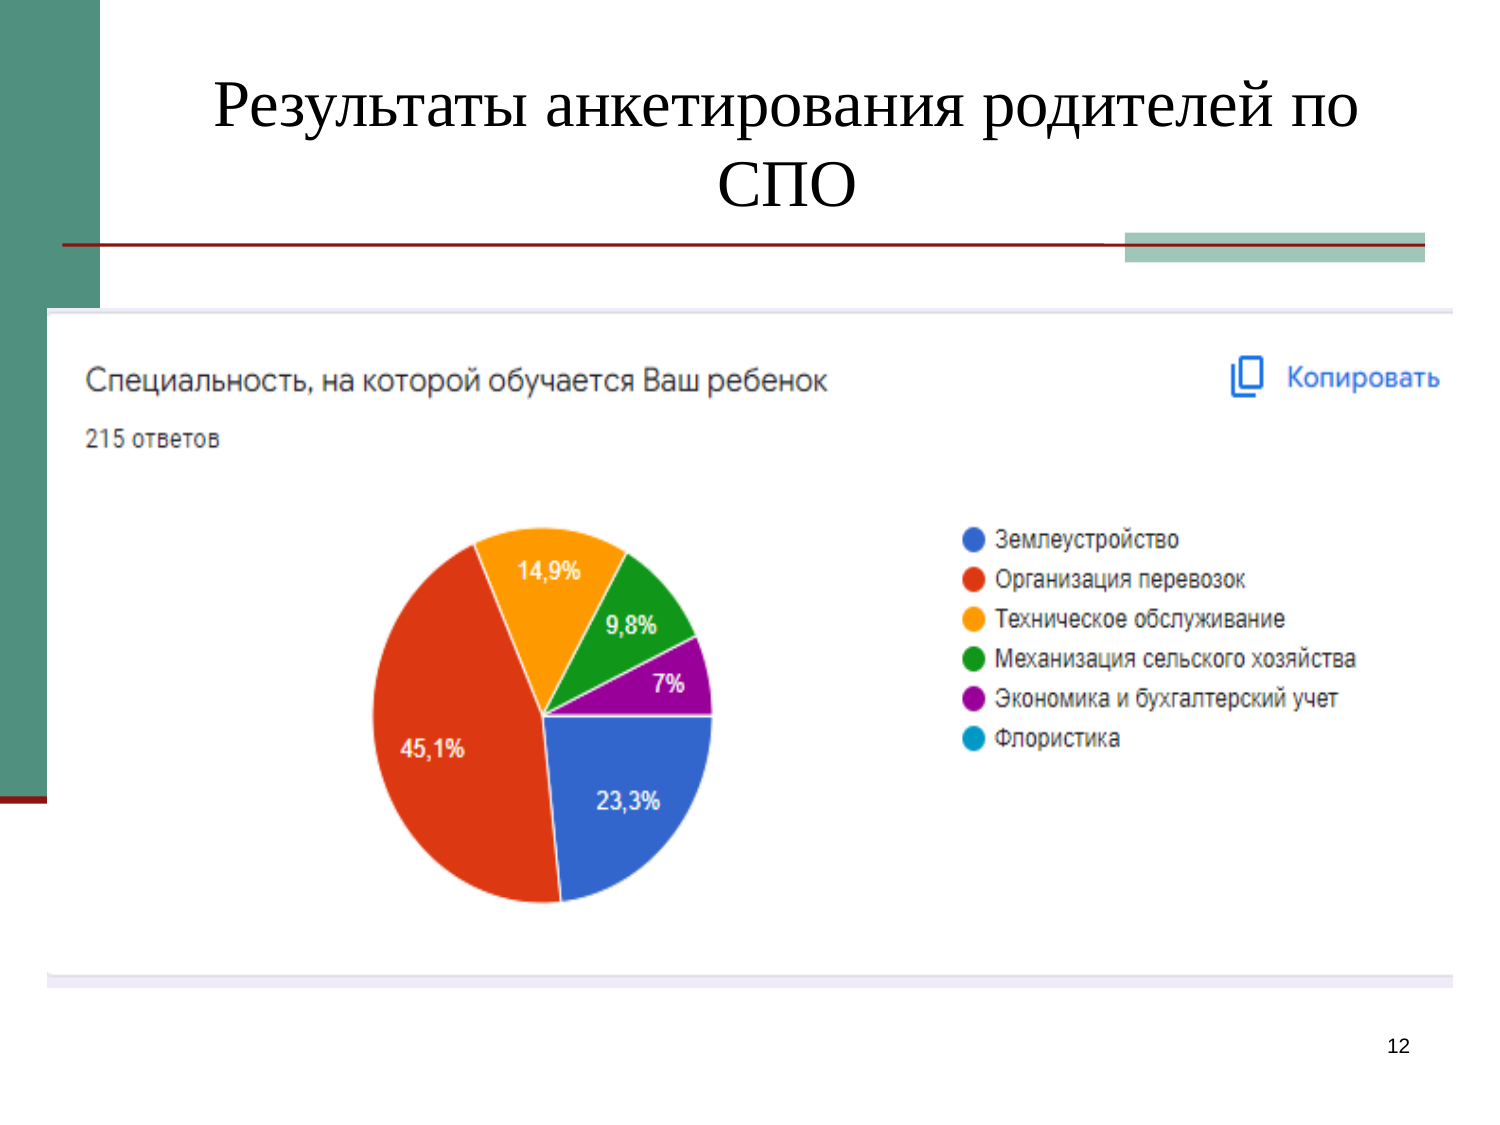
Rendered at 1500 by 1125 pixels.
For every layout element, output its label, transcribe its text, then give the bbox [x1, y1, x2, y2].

picture [46, 308, 1453, 988]
slide_number 12 [1112, 1025, 1425, 1100]
title Результаты анкетирования родителей по СПО [149, 45, 1426, 234]
